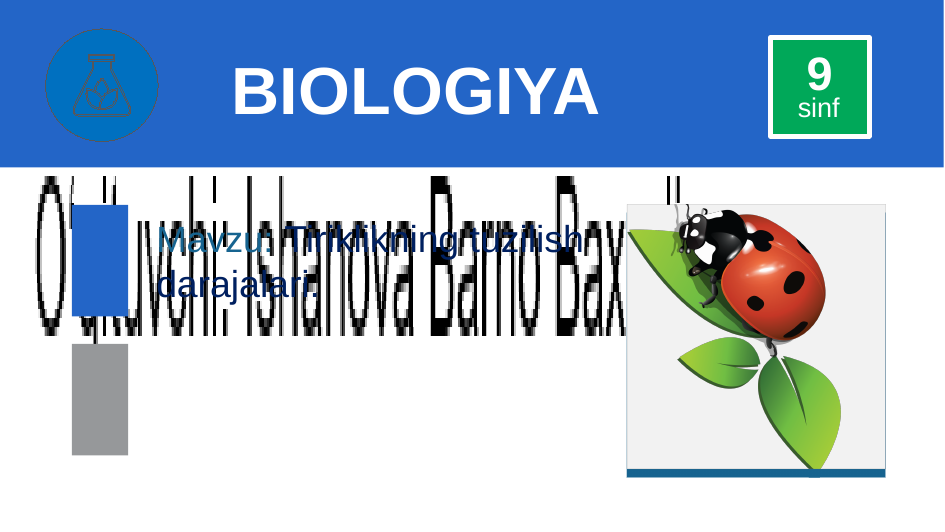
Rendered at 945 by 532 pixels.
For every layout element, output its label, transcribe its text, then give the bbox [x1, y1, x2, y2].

text_box [770, 37, 870, 137]
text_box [45, 28, 159, 142]
picture [0, 0, 945, 532]
text_box Mavzu: Tiriklikning tuzilish darajalari. [153, 213, 603, 346]
text_box sinf [797, 88, 843, 124]
text_box 9 [806, 40, 836, 88]
text_box [0, 0, 944, 168]
text_box [71, 204, 129, 317]
text_box [71, 343, 129, 456]
title BIOLOGIYA [173, 41, 691, 133]
